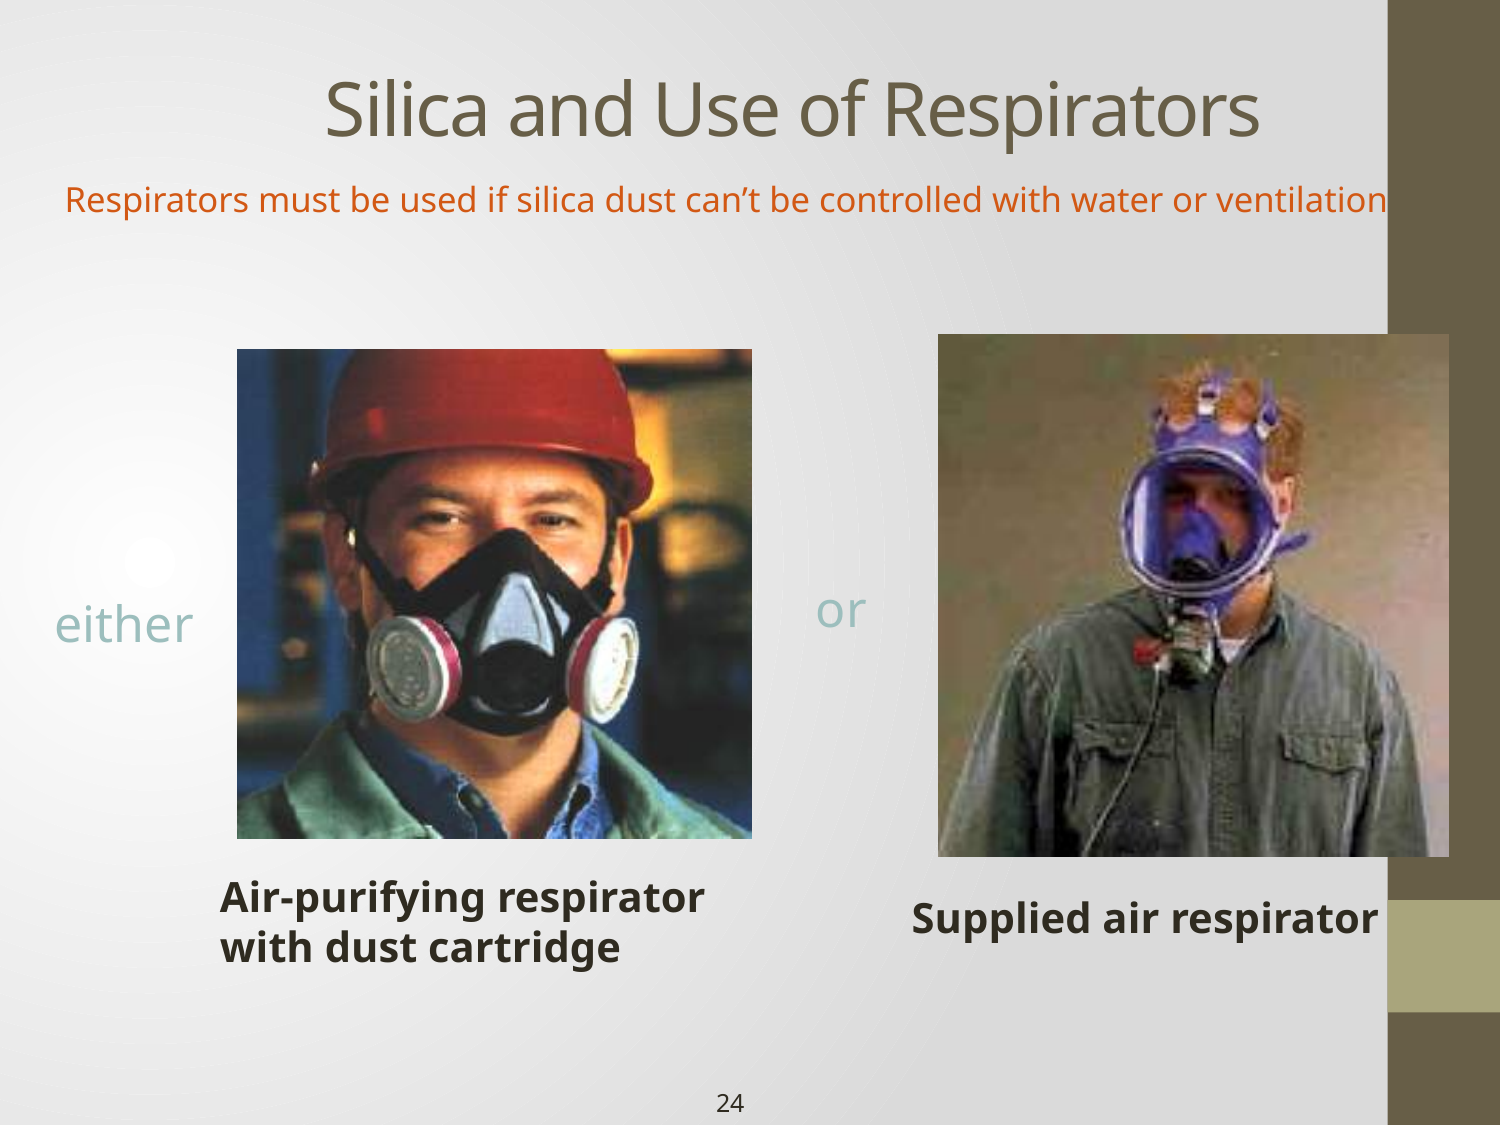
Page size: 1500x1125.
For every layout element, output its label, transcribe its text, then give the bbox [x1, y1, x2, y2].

text_box or [801, 570, 918, 645]
picture [937, 334, 1450, 857]
text_box 24 [701, 1079, 788, 1125]
list Respirators must be used if silica dust can’t be controlled with water or ventilation [0, 174, 1438, 263]
text_box either [39, 584, 234, 660]
text_box Supplied air respirator [896, 884, 1500, 950]
title Silica and Use of Respirators [162, 37, 1425, 174]
picture [236, 349, 753, 839]
text_box Air-purifying respirator with dust cartridge [205, 863, 793, 978]
